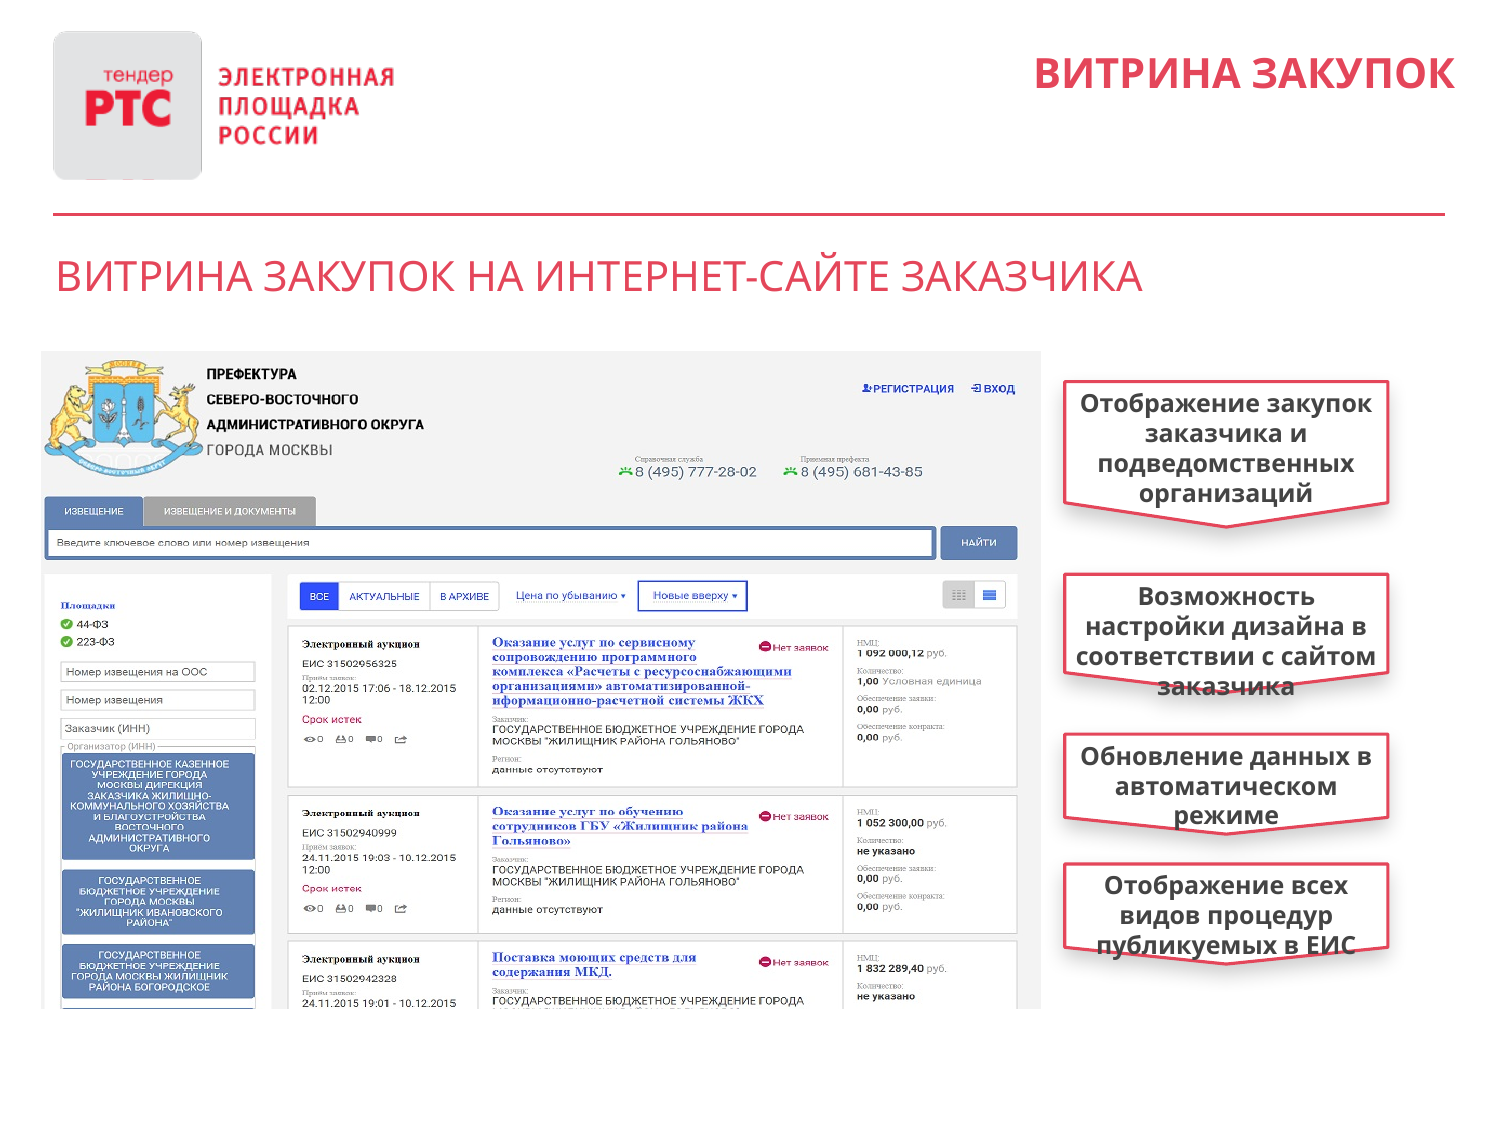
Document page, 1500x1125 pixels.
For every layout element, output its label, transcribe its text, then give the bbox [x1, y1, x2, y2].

text_box Возможность настройки дизайна в соответствии с сайтом заказчика [1064, 574, 1388, 693]
text_box ВИТРИНА ЗАКУПОК НА ИНТЕРНЕТ-САЙТЕ ЗАКАЗЧИКА [41, 242, 1216, 308]
picture [40, 350, 1041, 1009]
text_box Отображение всех видов процедур публикуемых в ЕИС [1064, 864, 1388, 965]
picture [29, 7, 431, 220]
text_box Обновление данных в автоматическом режиме [1064, 734, 1388, 835]
text_box Витрина закупок [396, 45, 1471, 191]
text_box Отображение закупок заказчика и подведомственных организаций [1064, 381, 1388, 528]
